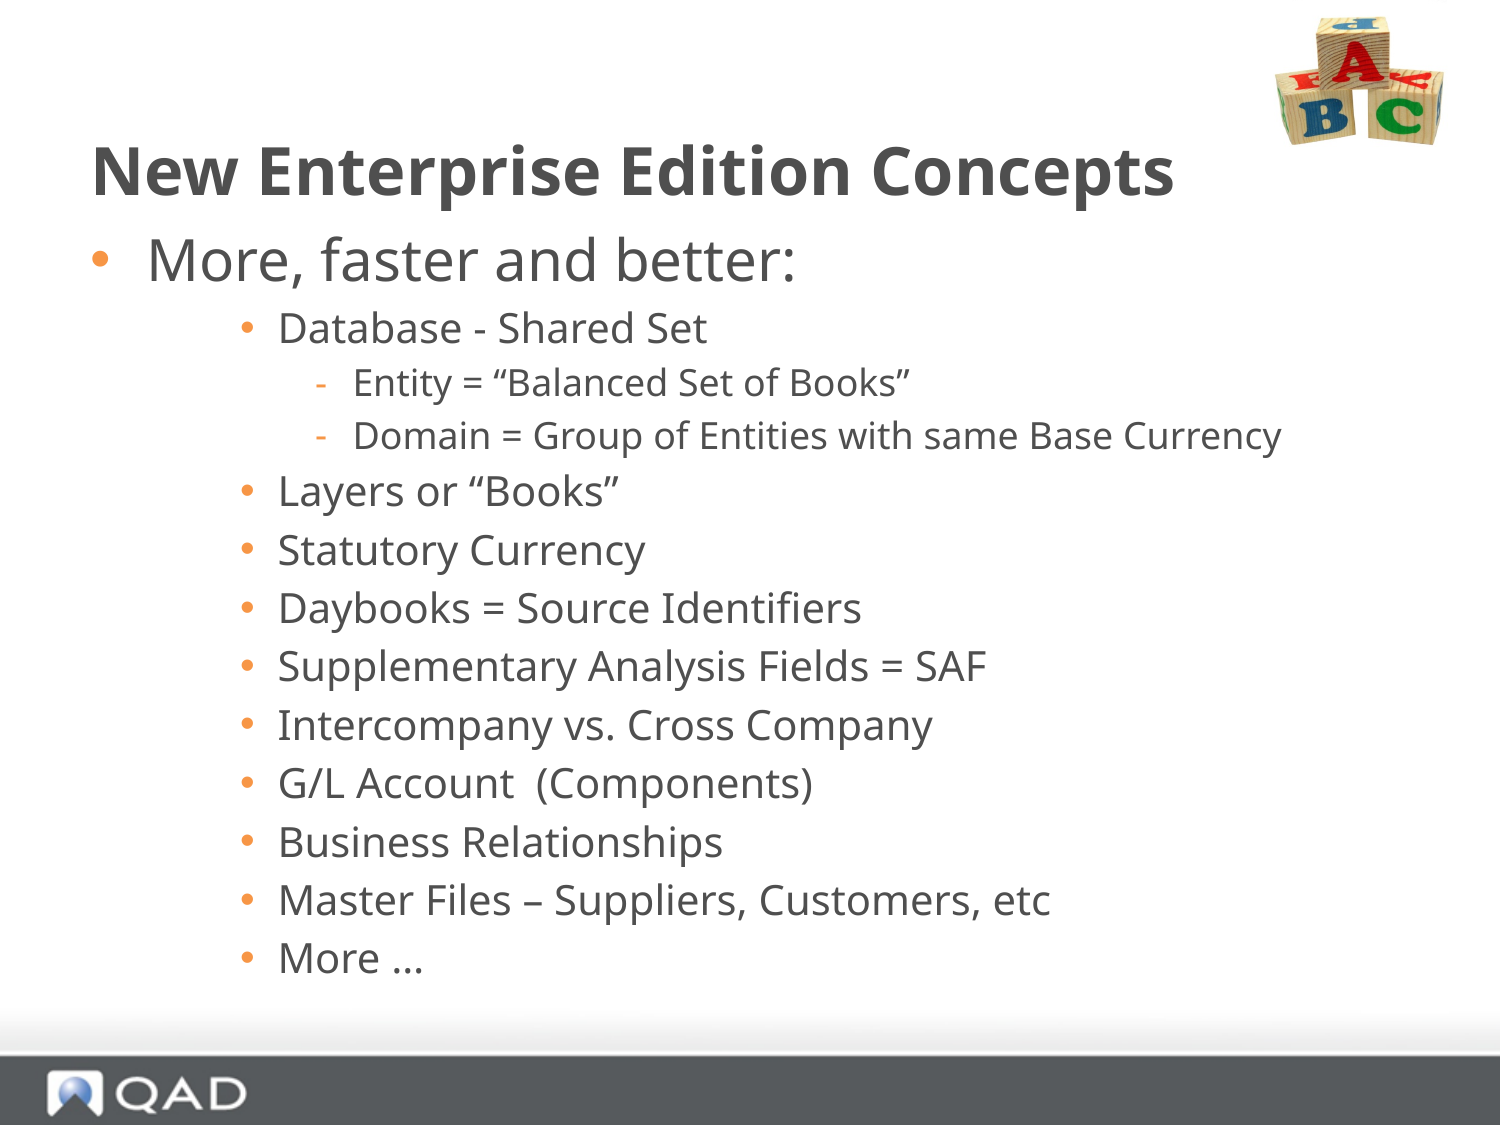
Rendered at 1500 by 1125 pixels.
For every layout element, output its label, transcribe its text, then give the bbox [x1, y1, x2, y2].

picture [0, 987, 1500, 1125]
title New Enterprise Edition Concepts [75, 99, 1425, 216]
picture [1205, 0, 1500, 166]
list More, faster and better: Database - Shared Set Entity = “Balanced Set of Books” Domain = Group of Entities with same Base Currency Layers or “Books” Statutory Currency Daybooks = Source Identifiers Supplementary Analysis Fields = SAF Intercompany vs. Cross Company G/L Account (Components) Business Relationships Master Files – Suppliers, Customers, etc More … [75, 216, 1425, 1037]
